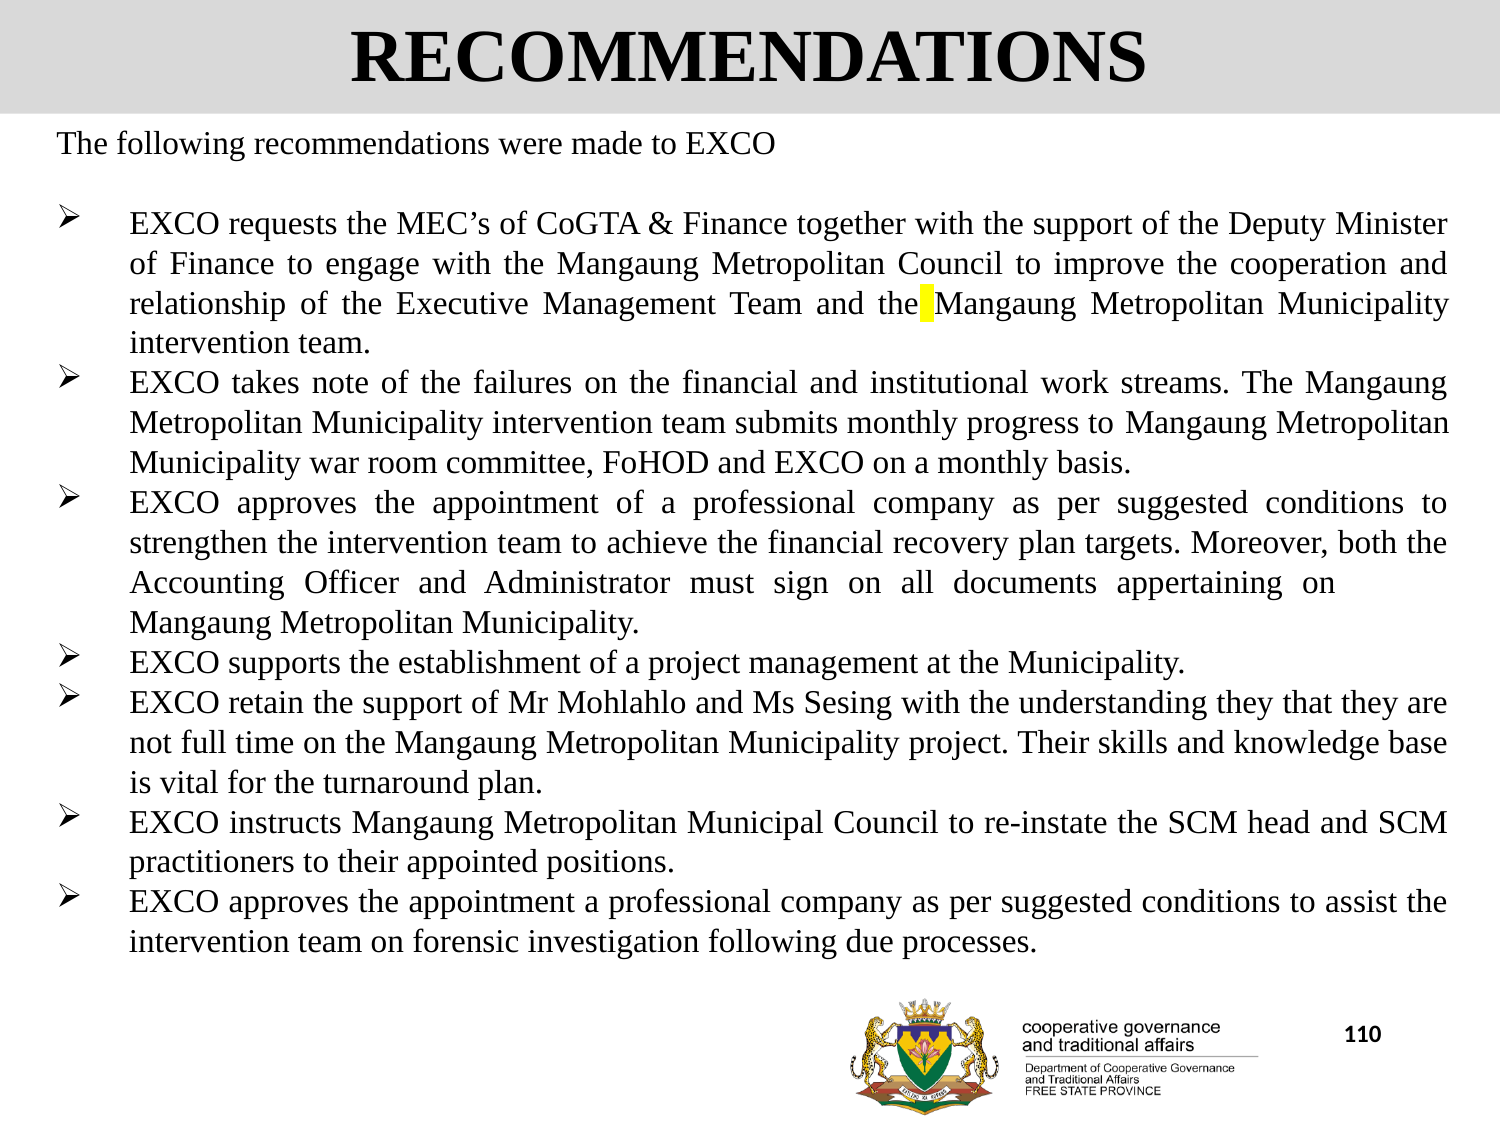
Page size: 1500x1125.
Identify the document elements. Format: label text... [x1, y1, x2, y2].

slide_number 110 [1267, 1002, 1397, 1062]
picture [832, 986, 1267, 1119]
title RECOMMENDATIONS [0, 0, 1500, 114]
list The following recommendations were made to EXCO EXCO requests the MEC’s of CoGTA & Finance together with the support of the Deputy Minister of Finance to engage with the Mangaung Metropolitan Council to improve the cooperation and relationship of the Executive Management Team and the Mangaung Metropolitan Municipality intervention team. EXCO takes note of the failures on the financial and institutional work streams. The Mangaung Metropolitan Municipality intervention team submits monthly progress to Mangaung Metropolitan Municipality war room committee, FoHOD and EXCO on a monthly basis. EXCO approves the appointment of a professional company as per suggested conditions to strengthen the intervention team to achieve the financial recovery plan targets. Moreover, both the Accounting Officer and Administrator must sign on all documents appertaining on Mangaung Metropolitan Municipality. EXCO supports the establishment of a project management at the Municipality. EXCO retain the support of Mr Mohlahlo and Ms Sesing with the understanding they that they are not full time on the Mangaung Metropolitan Municipality project. Their skills and knowledge base is vital for the turnaround plan. EXCO instructs Mangaung Metropolitan Municipal Council to re-instate the SCM head and SCM practitioners to their appointed positions. EXCO approves the appointment a professional company as per suggested conditions to assist the intervention team on forensic investigation following due processes. [41, 113, 1467, 1003]
